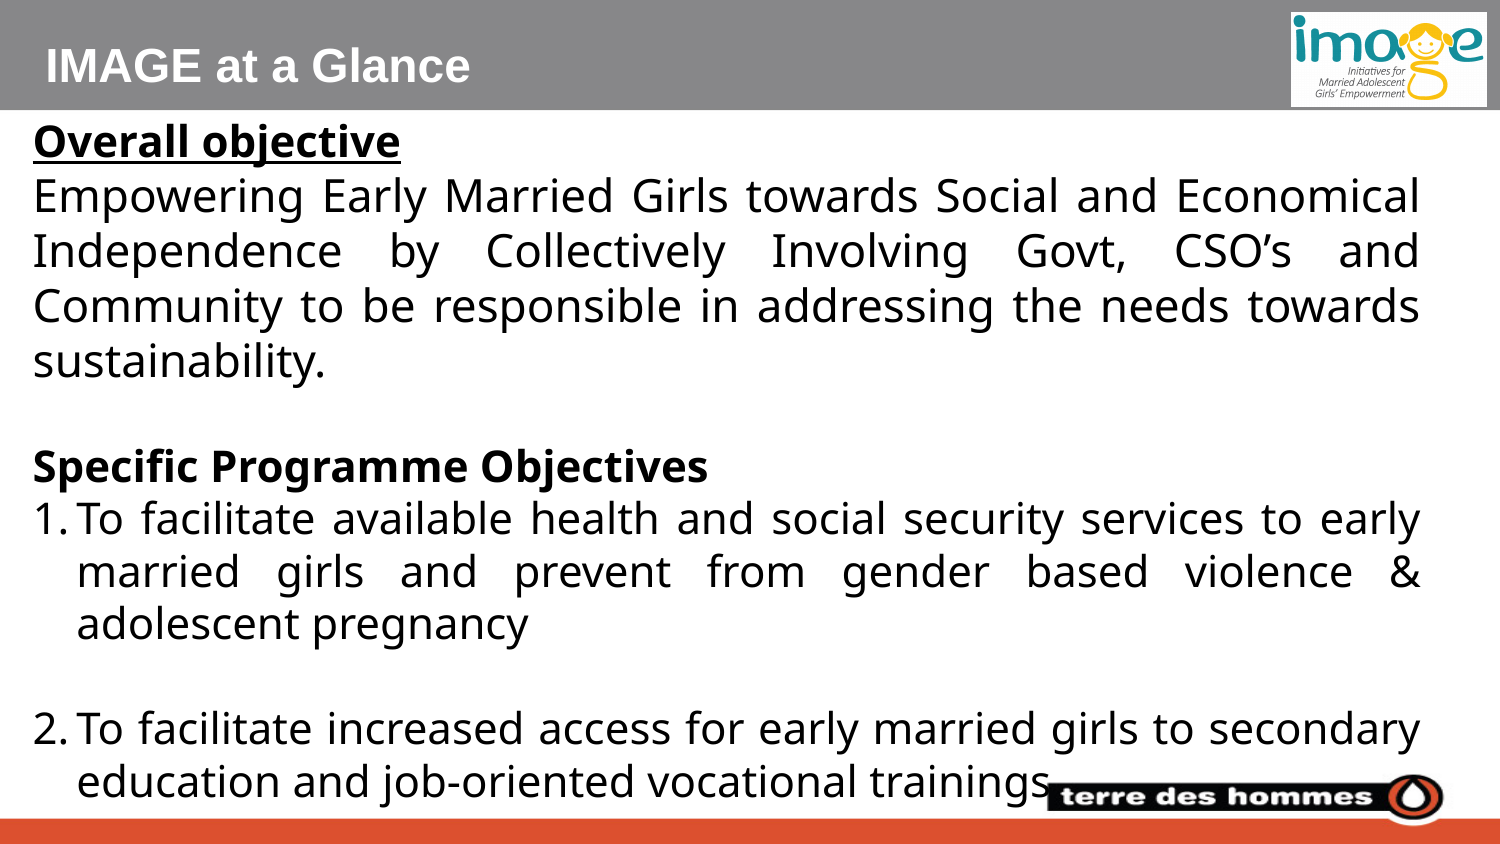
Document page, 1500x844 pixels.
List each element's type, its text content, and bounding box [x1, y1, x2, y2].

text_box Overall objective Empowering Early Married Girls towards Social and Economical Independence by Collectively Involving Govt, CSO’s and Community to be responsible in addressing the needs towards sustainability. Specific Programme Objectives To facilitate available health and social security services to early married girls and prevent from gender based violence & adolescent pregnancy To facilitate increased access for early married girls to secondary education and job-oriented vocational trainings [17, 106, 1437, 773]
picture [0, 0, 1500, 844]
text_box IMAGE at a Glance [30, 19, 978, 100]
